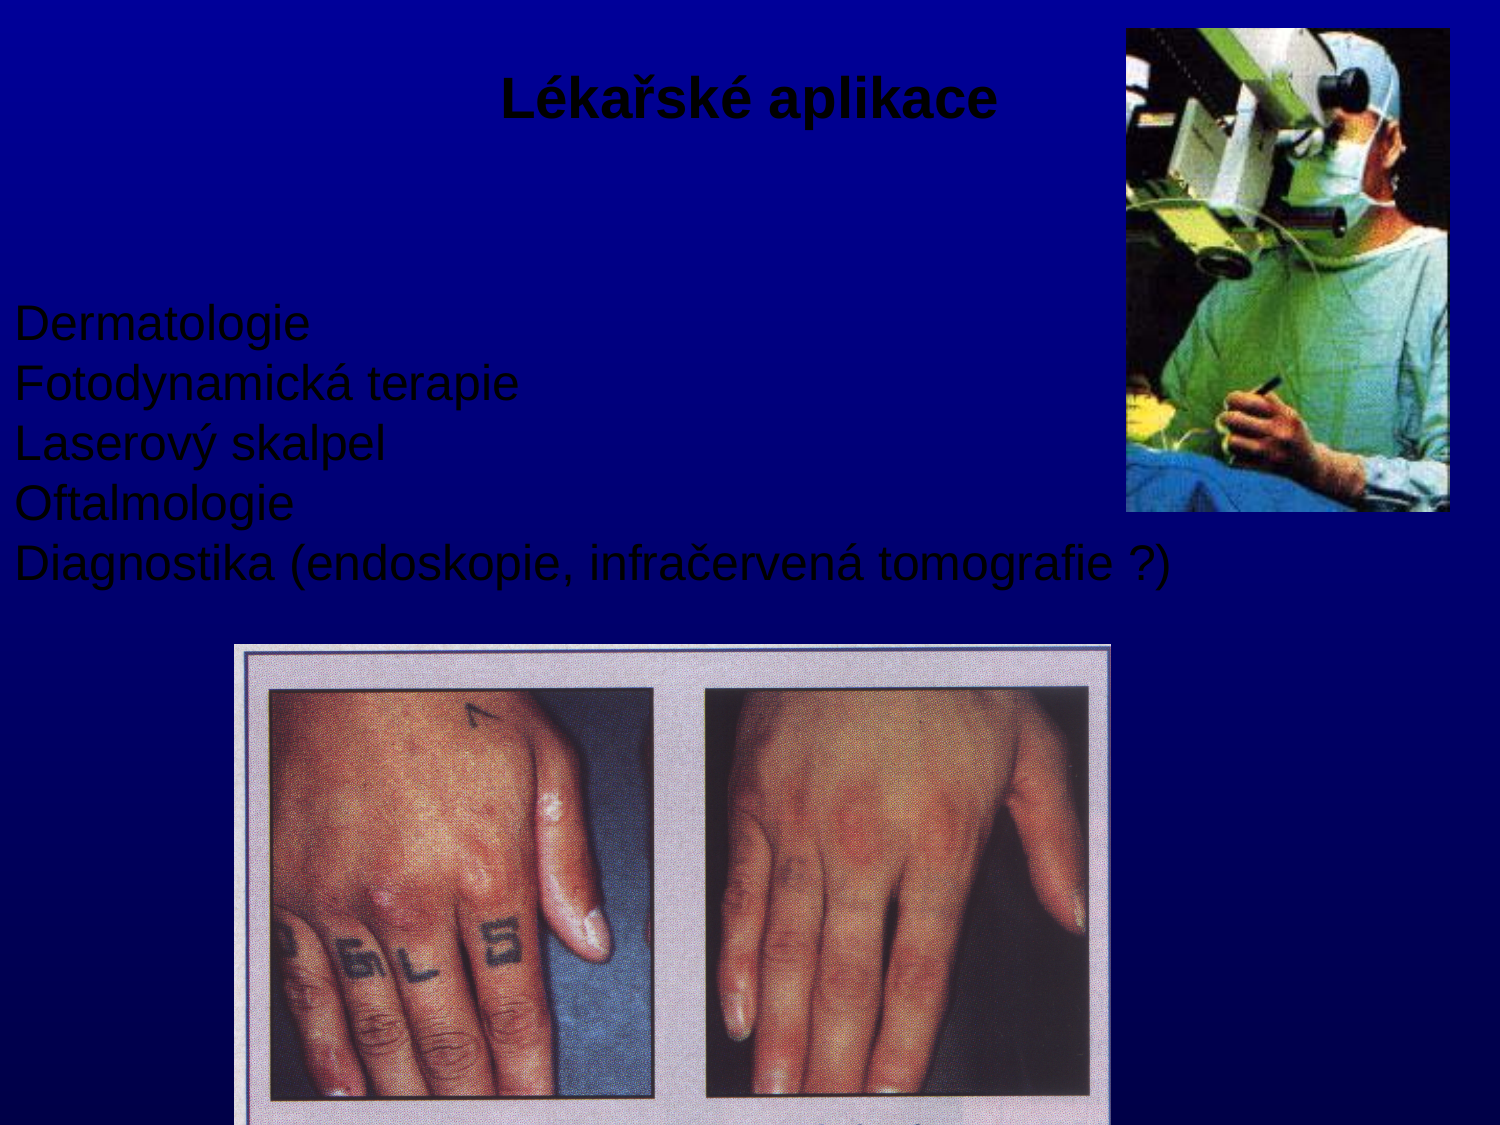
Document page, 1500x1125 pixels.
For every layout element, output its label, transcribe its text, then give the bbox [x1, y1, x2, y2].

text_box Lékařské aplikace [141, 58, 1120, 140]
picture [1125, 28, 1450, 512]
picture [234, 644, 1111, 1125]
text_box Dermatologie Fotodynamická terapie Laserový skalpel Oftalmologie Diagnostika (endoskopie, infračervená tomografie ?) [0, 282, 1323, 598]
